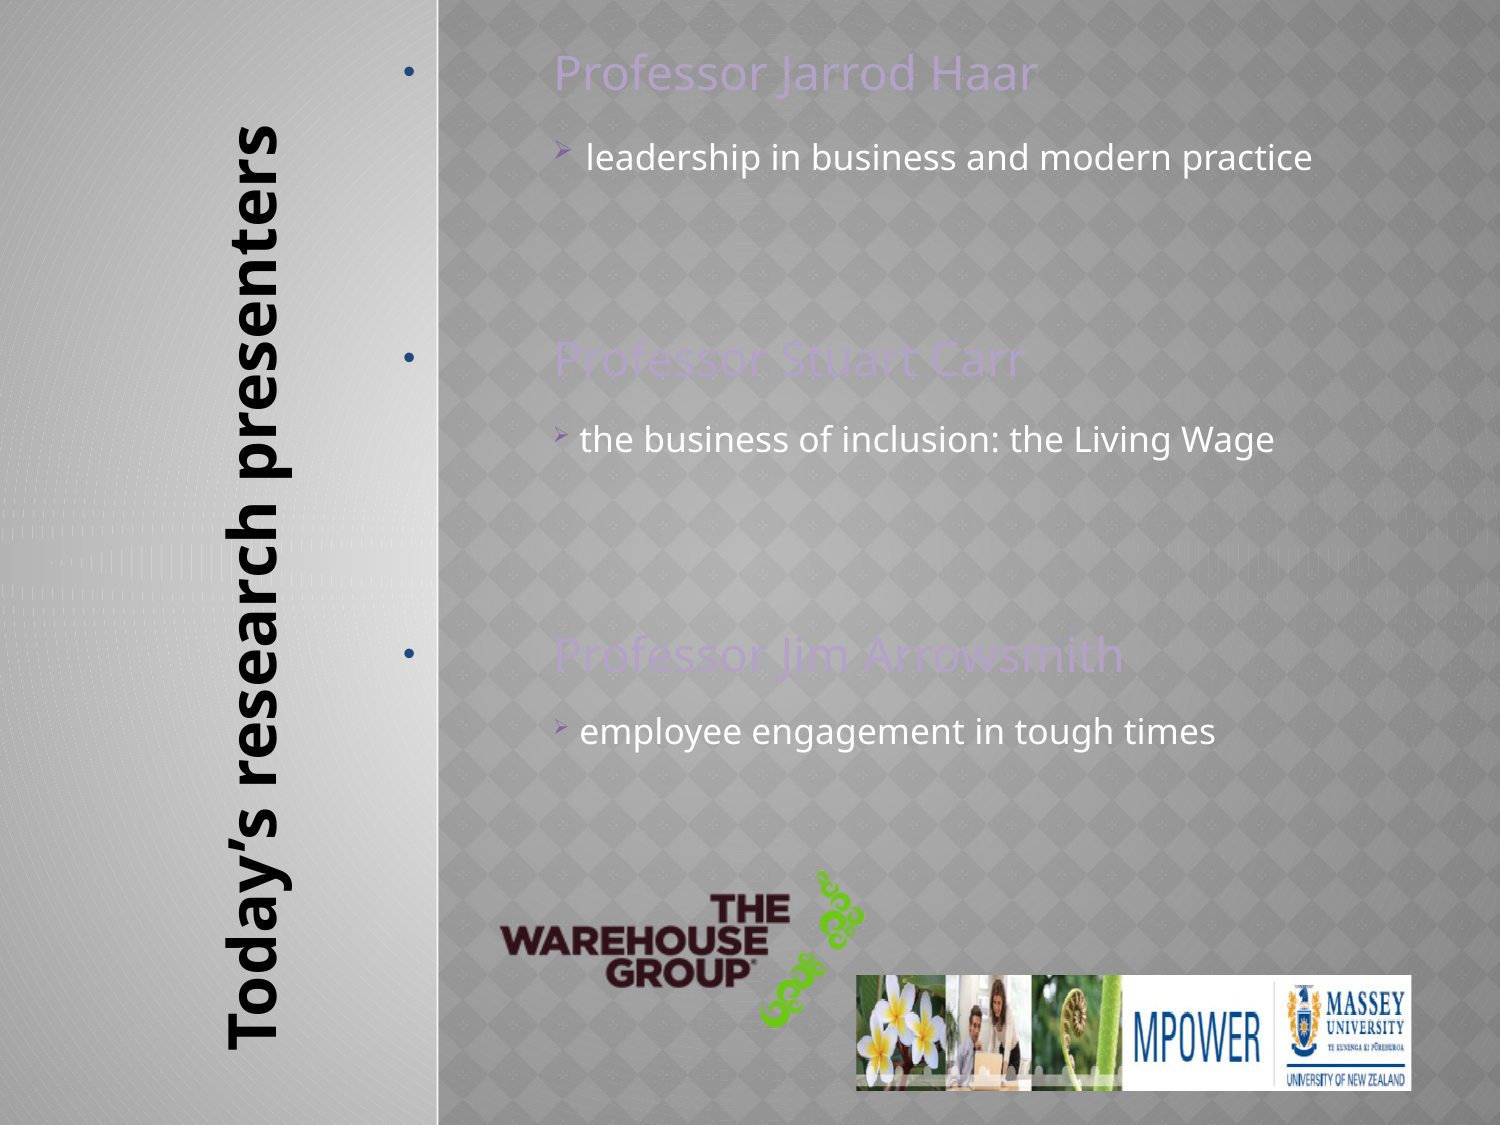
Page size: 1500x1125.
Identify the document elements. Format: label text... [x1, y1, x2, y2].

picture [855, 975, 1412, 1092]
picture [489, 862, 874, 1036]
subtitle Professor Jarrod Haar leadership in business and modern practice Professor Stuart Carr the business of inclusion: the Living Wage Professor Jim Arrowsmith employee engagement in tough times [395, 42, 1447, 1094]
title Today’s research presenters [183, 54, 290, 1059]
